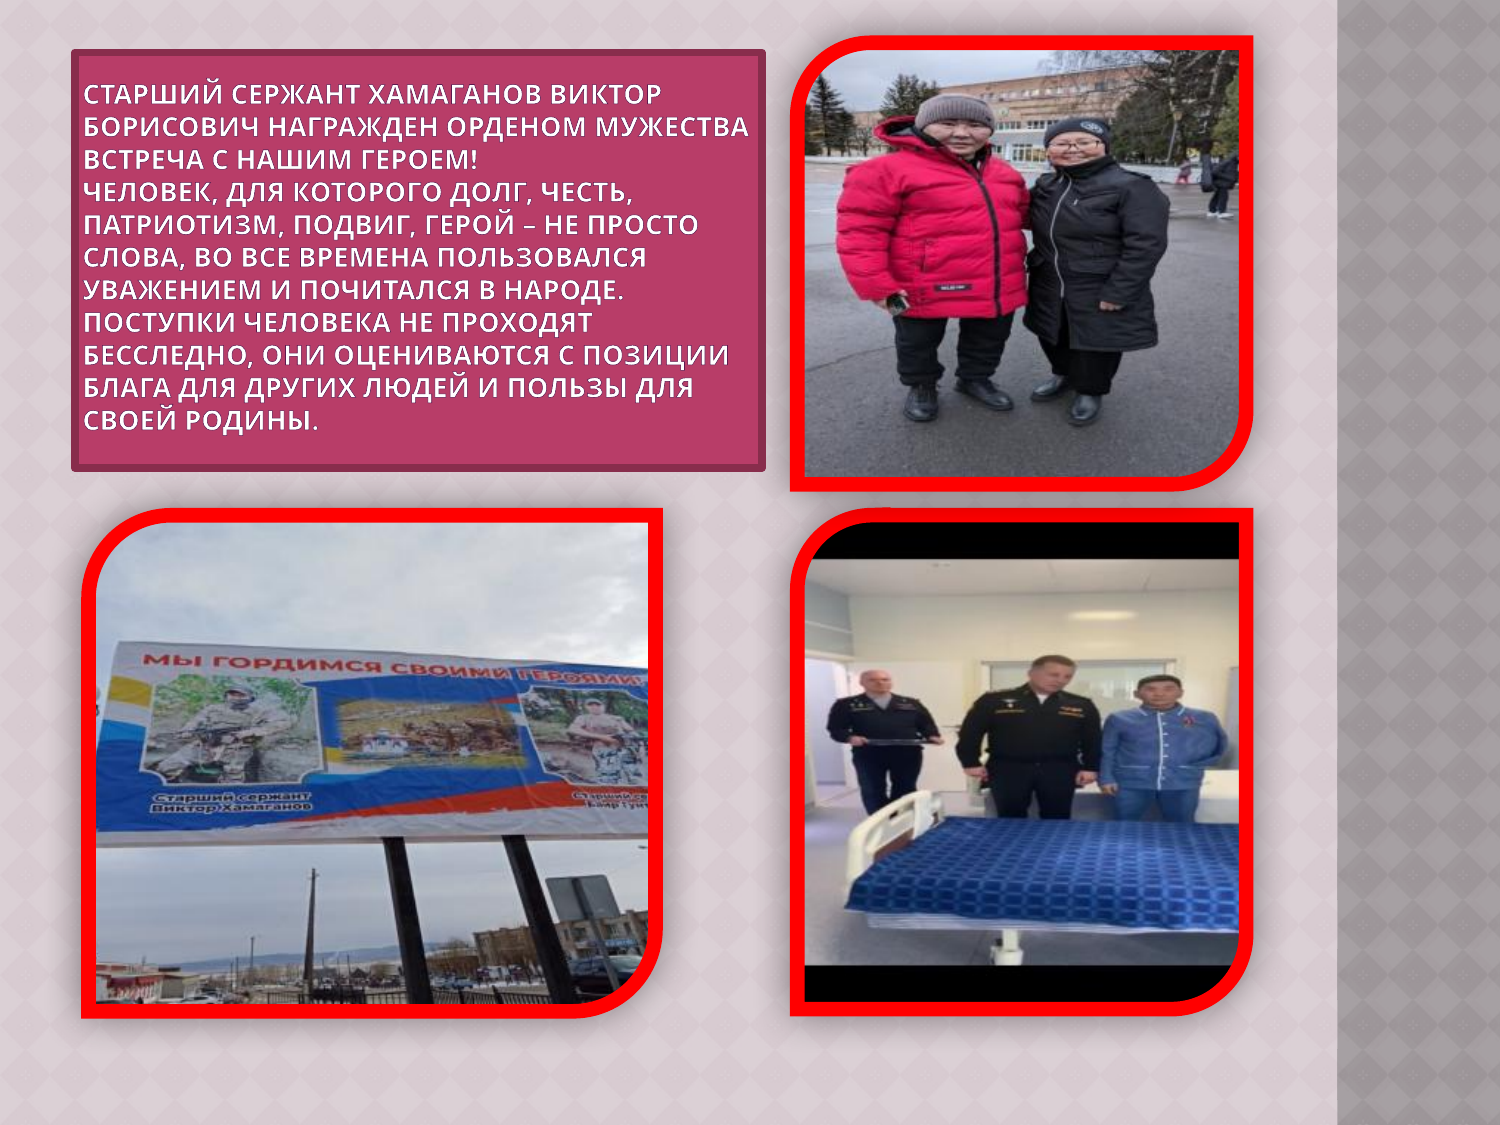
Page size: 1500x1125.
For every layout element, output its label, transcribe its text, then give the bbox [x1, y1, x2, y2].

picture [88, 515, 656, 1012]
picture [797, 515, 1247, 1010]
title Старший сержант Хамаганов Виктор Борисович награжден орденом мужества Встреча с нашим героем! Человек, для которого долг, честь, патриотизм, подвиг, герой – не просто слова, во все времена пользовался уважением и почитался в народе. Поступки человека не проходят бесследно, они оцениваются с позиции блага для других людей и пользы для своей Родины. [71, 49, 766, 472]
picture [797, 42, 1247, 485]
